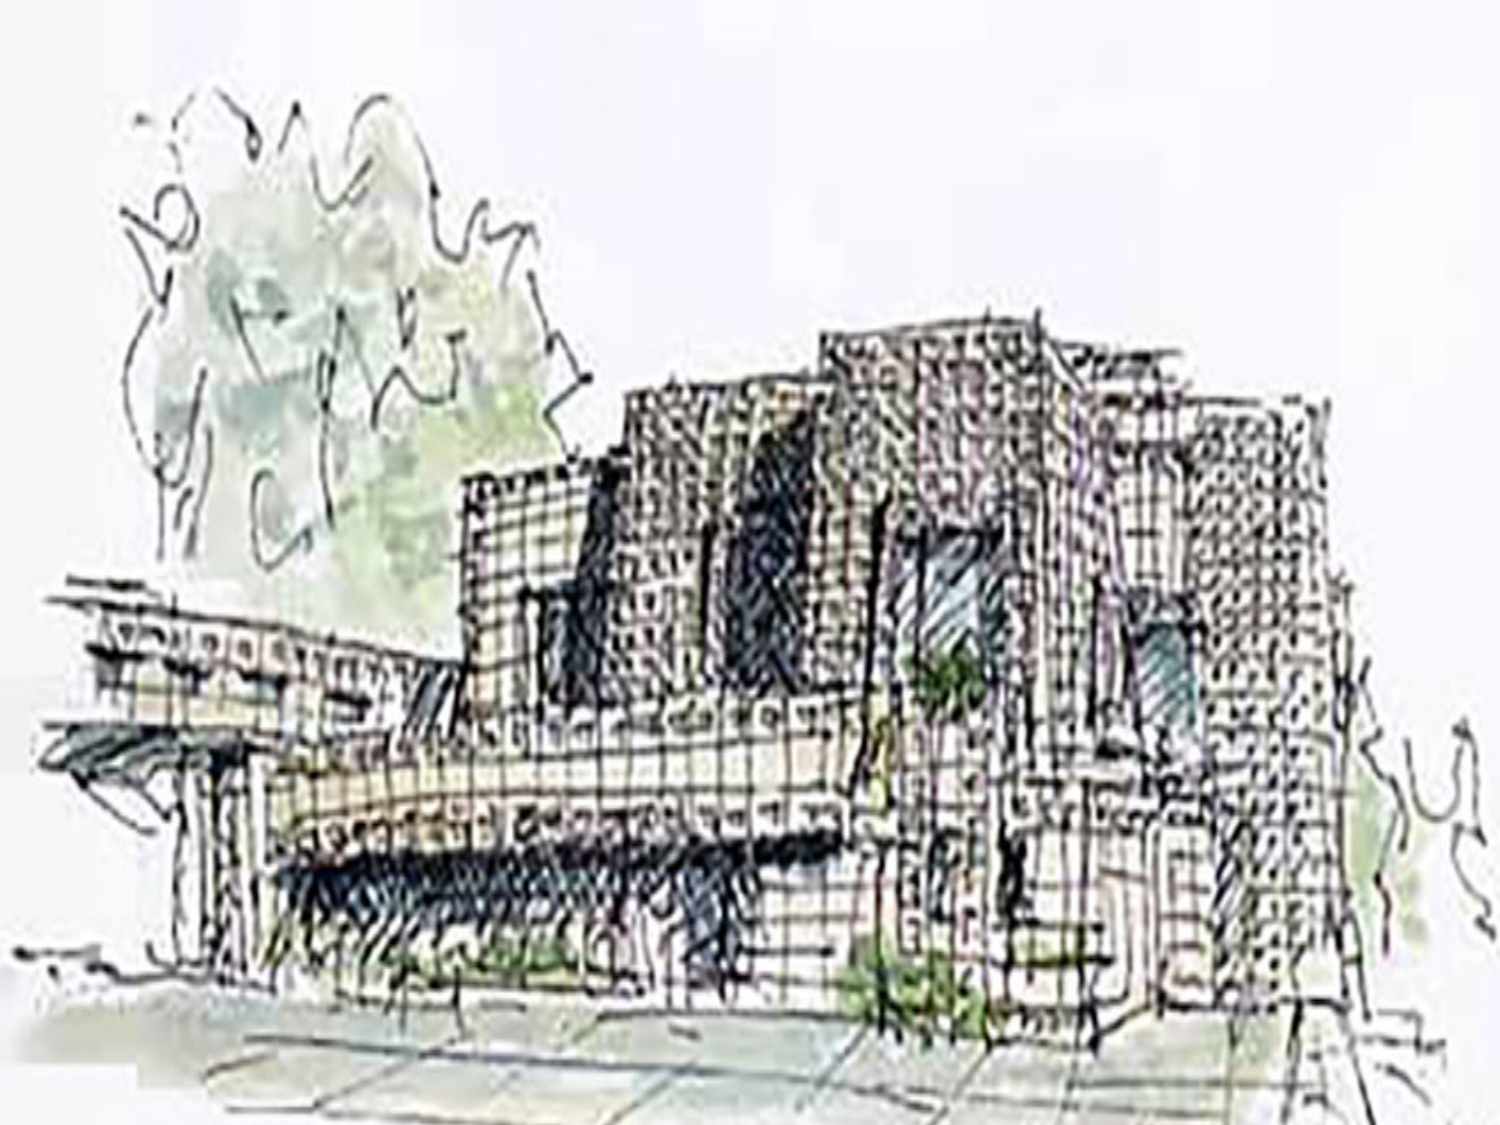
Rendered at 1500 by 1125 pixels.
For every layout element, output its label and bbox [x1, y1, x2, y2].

list [0, 0, 1500, 1125]
